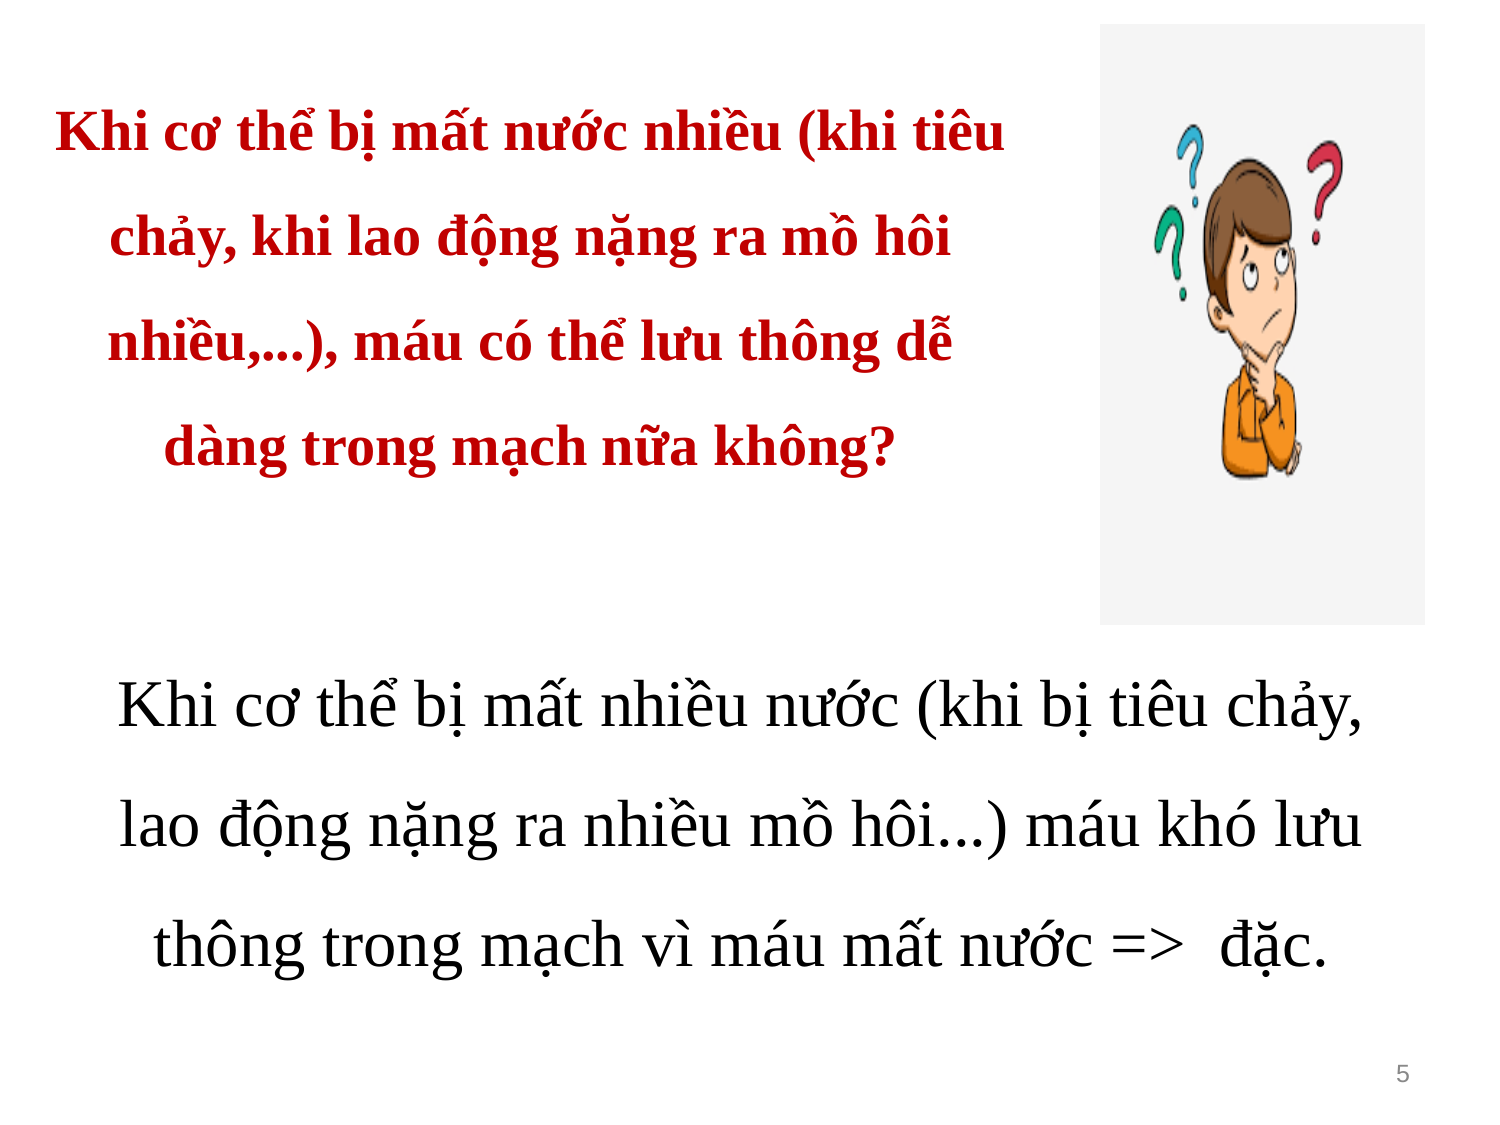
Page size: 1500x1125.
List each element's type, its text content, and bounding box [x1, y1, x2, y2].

text_box Khi cơ thể bị mất nước nhiều (khi tiêu chảy, khi lao động nặng ra mồ hôi nhiều,...), máu có thể lưu thông dễ dàng trong mạch nữa không? [24, 49, 1038, 485]
slide_number 5 [1074, 1042, 1425, 1103]
text_box Khi cơ thể bị mất nhiều nước (khi bị tiêu chảy, lao động nặng ra nhiều mồ hôi...) máu khó lưu thông trong mạch vì máu mất nước => đặc. [61, 612, 1424, 988]
picture [1099, 24, 1426, 626]
